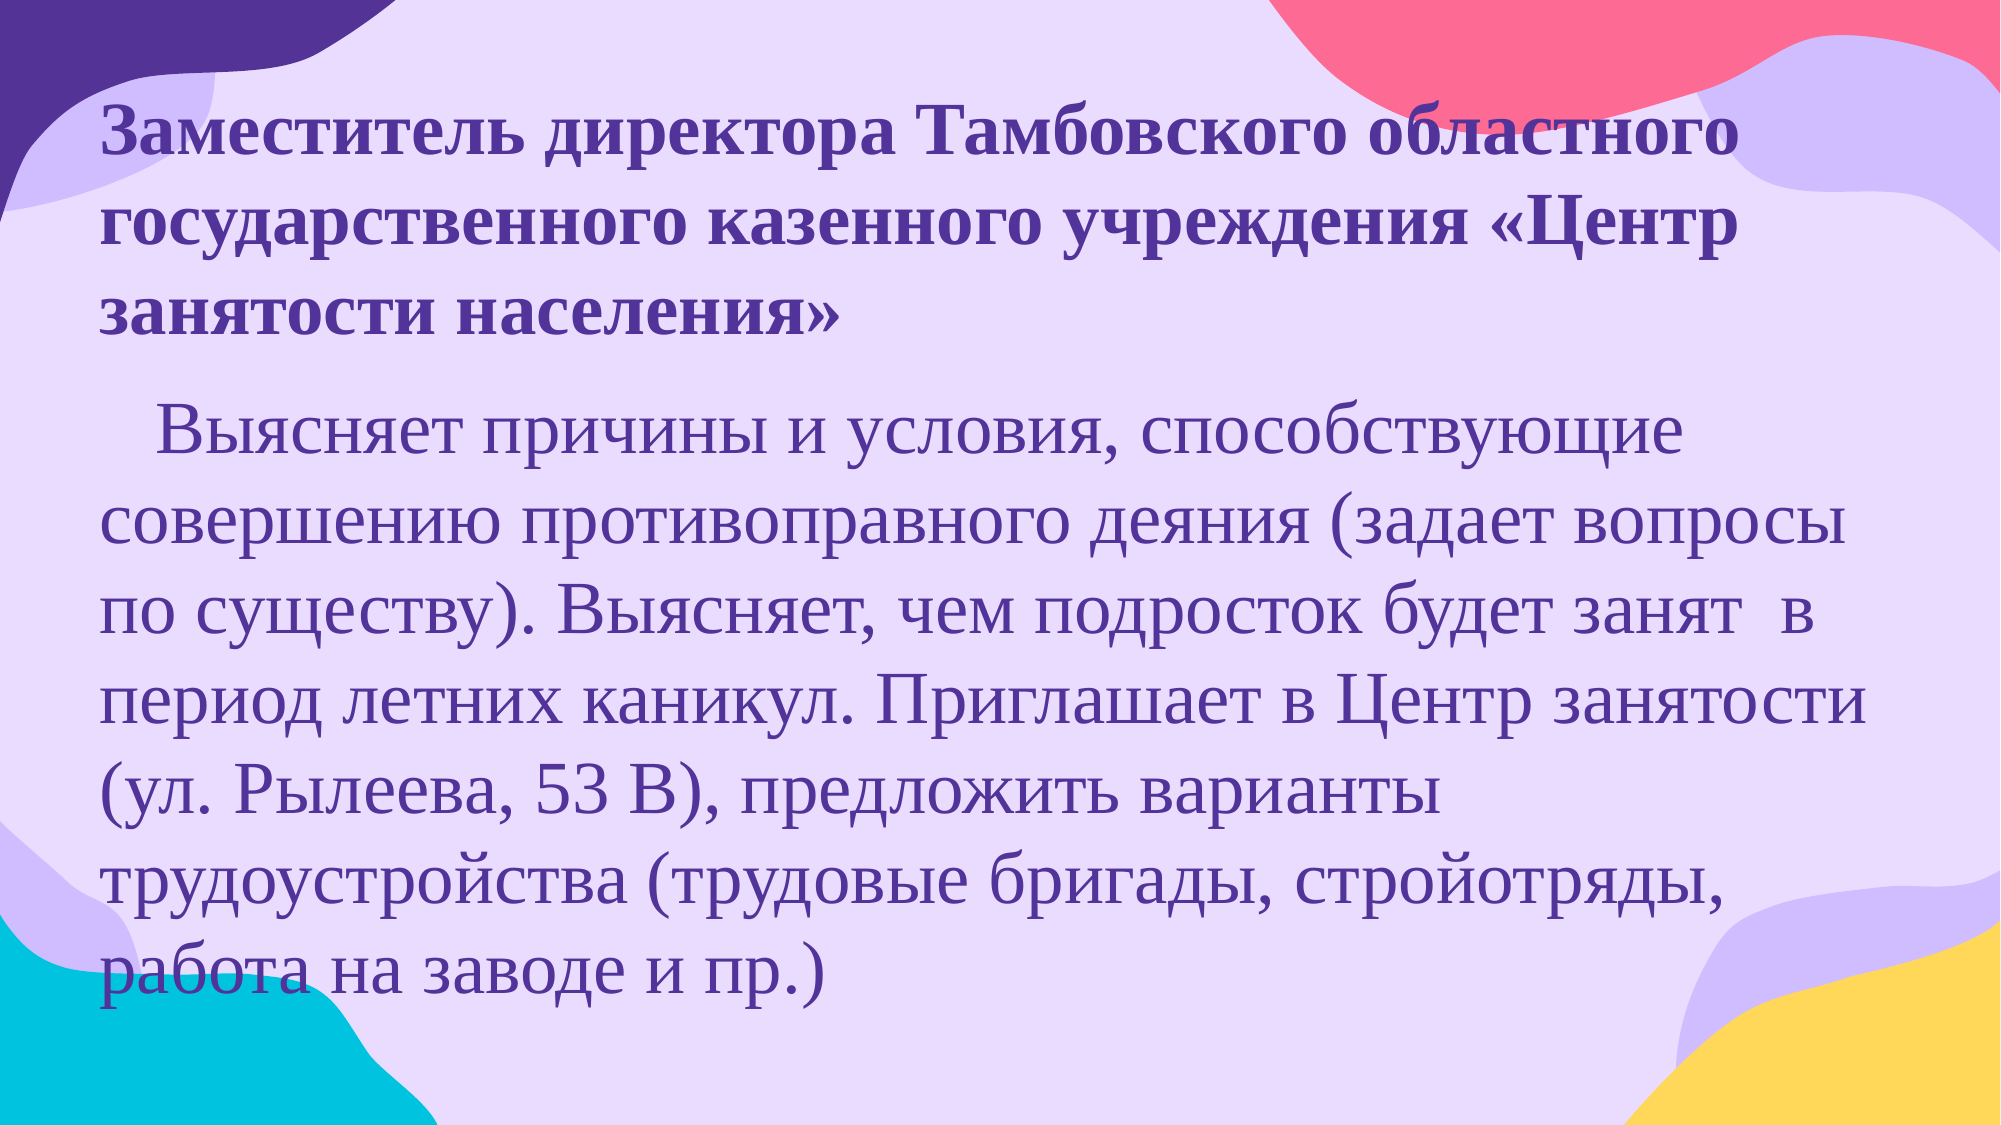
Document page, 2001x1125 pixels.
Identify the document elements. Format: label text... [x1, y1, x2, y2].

title Заместитель директора Тамбовского областного государственного казенного учреждения «Центр занятости населения» Выясняет причины и условия, способствующие совершению противоправного деяния (задает вопросы по существу). Выясняет, чем подросток будет занят в период летних каникул. Приглашает в Центр занятости (ул. Рылеева, 53 В), предложить варианты трудоустройства (трудовые бригады, стройотряды, работа на заводе и пр.) [84, 459, 1953, 629]
